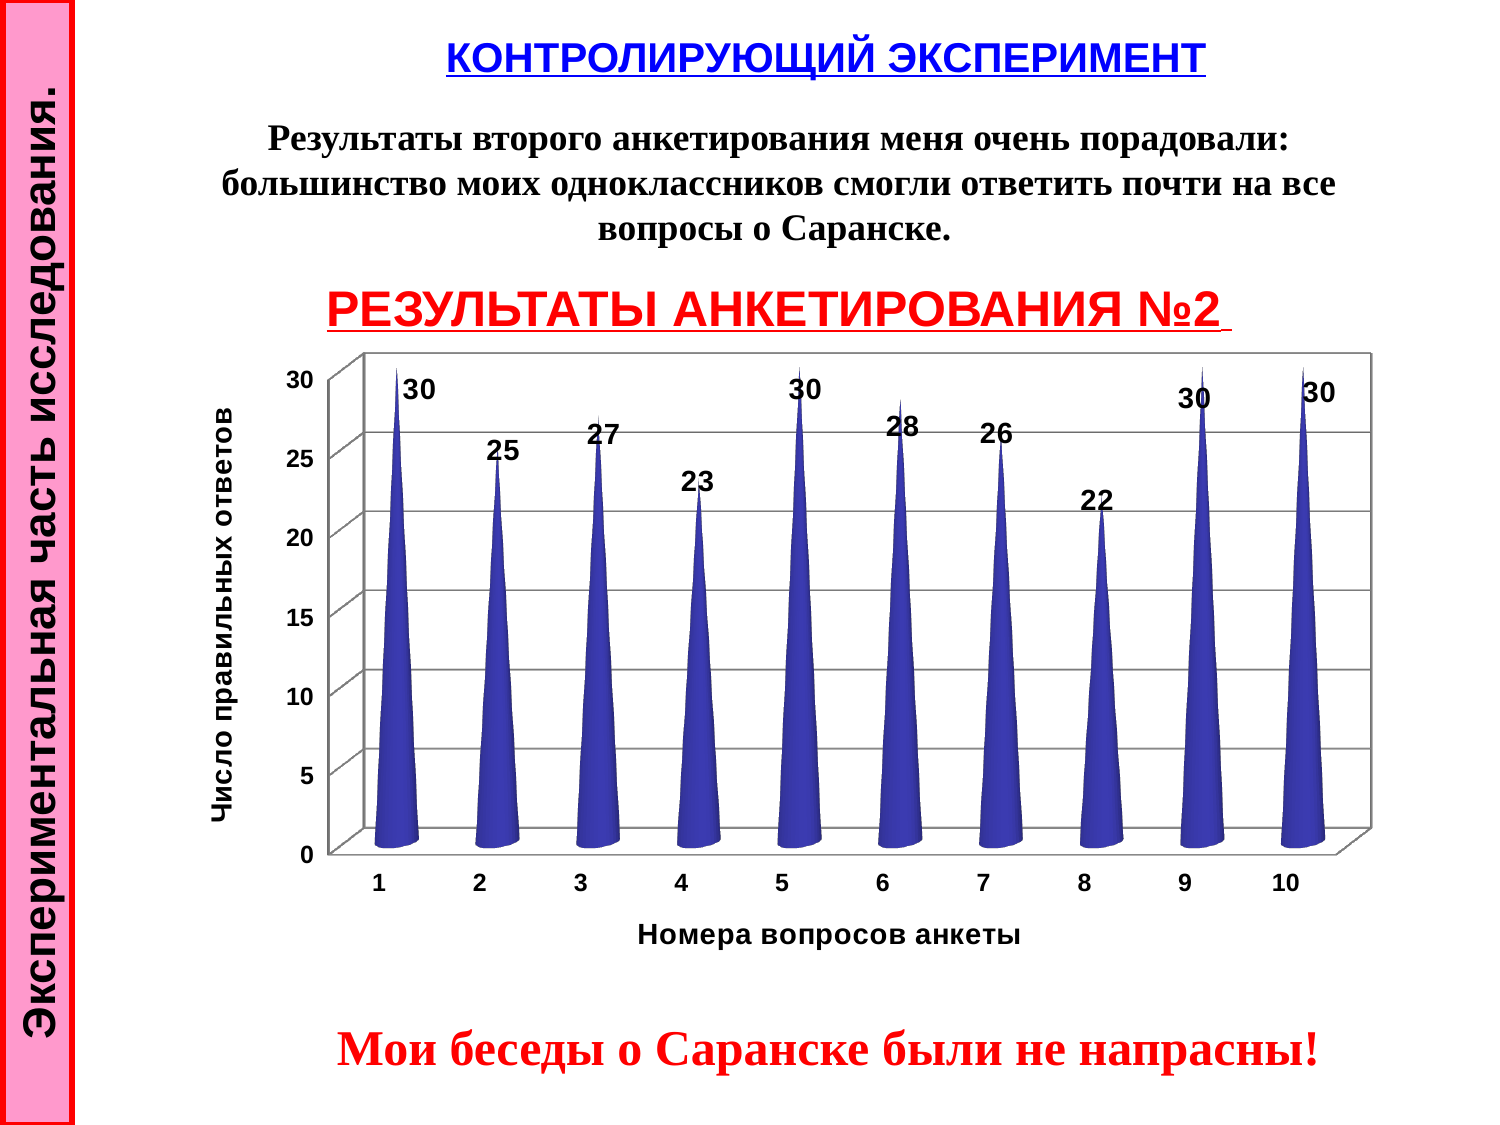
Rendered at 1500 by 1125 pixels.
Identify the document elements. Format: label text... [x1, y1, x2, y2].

text_box РЕЗУЛЬТАТЫ АНКЕТИРОВАНИЯ №2 [304, 269, 1254, 338]
text_box КОНТРОЛИРУЮЩИЙ ЭКСПЕРИМЕНТ [199, 23, 1454, 89]
text_box Мои беседы о Саранске были не напрасны! [322, 1007, 1336, 1083]
text_box Результаты второго анкетирования меня очень порадовали: большинство моих одноклассников смогли ответить почти на все вопросы о Саранске. [140, 105, 1418, 256]
text_box Экспериментальная часть исследования. [2, 0, 73, 1125]
chart [175, 339, 1407, 985]
